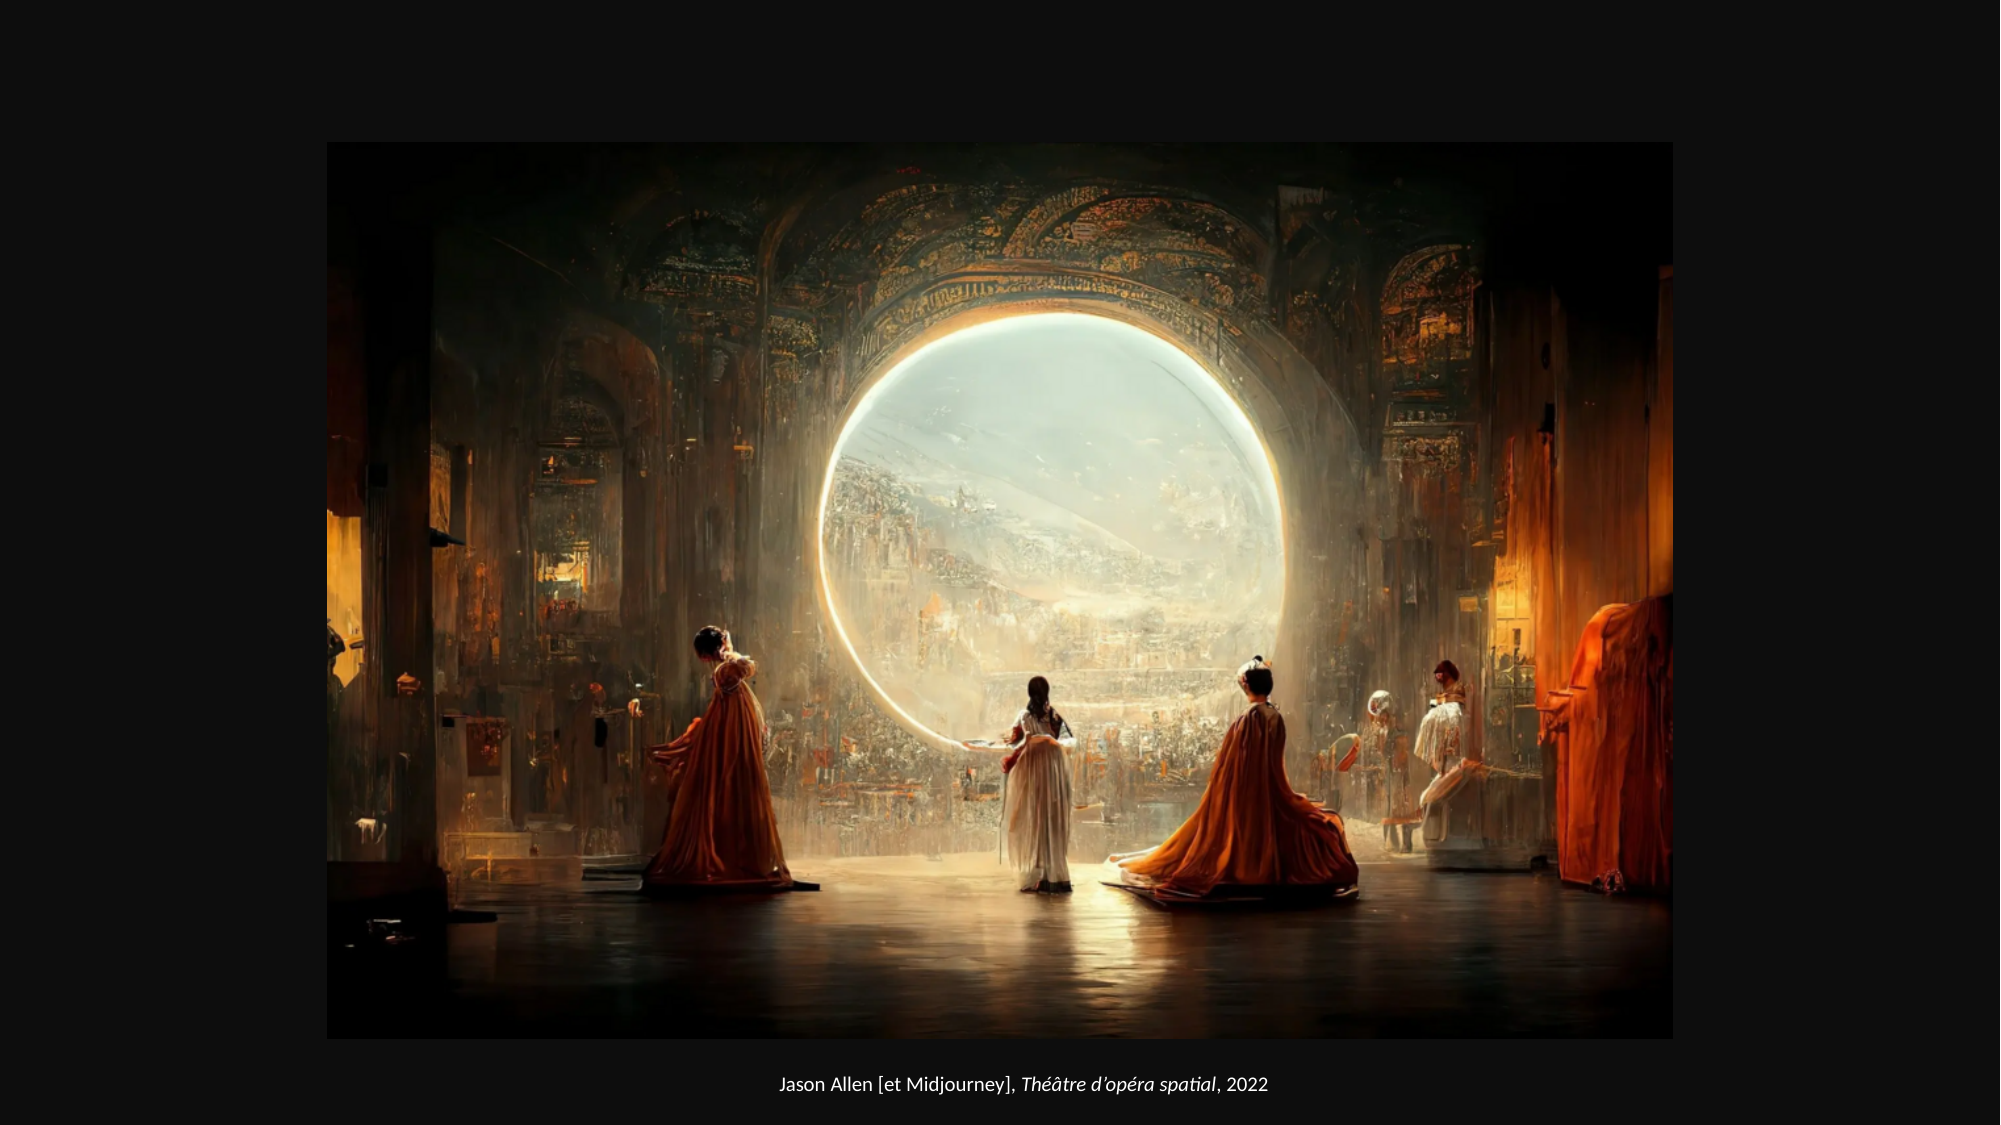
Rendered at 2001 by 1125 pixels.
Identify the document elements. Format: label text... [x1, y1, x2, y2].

text_box Jason Allen [et Midjourney], Théâtre d’opéra spatial, 2022 [764, 1063, 1284, 1104]
picture [327, 141, 1673, 1039]
